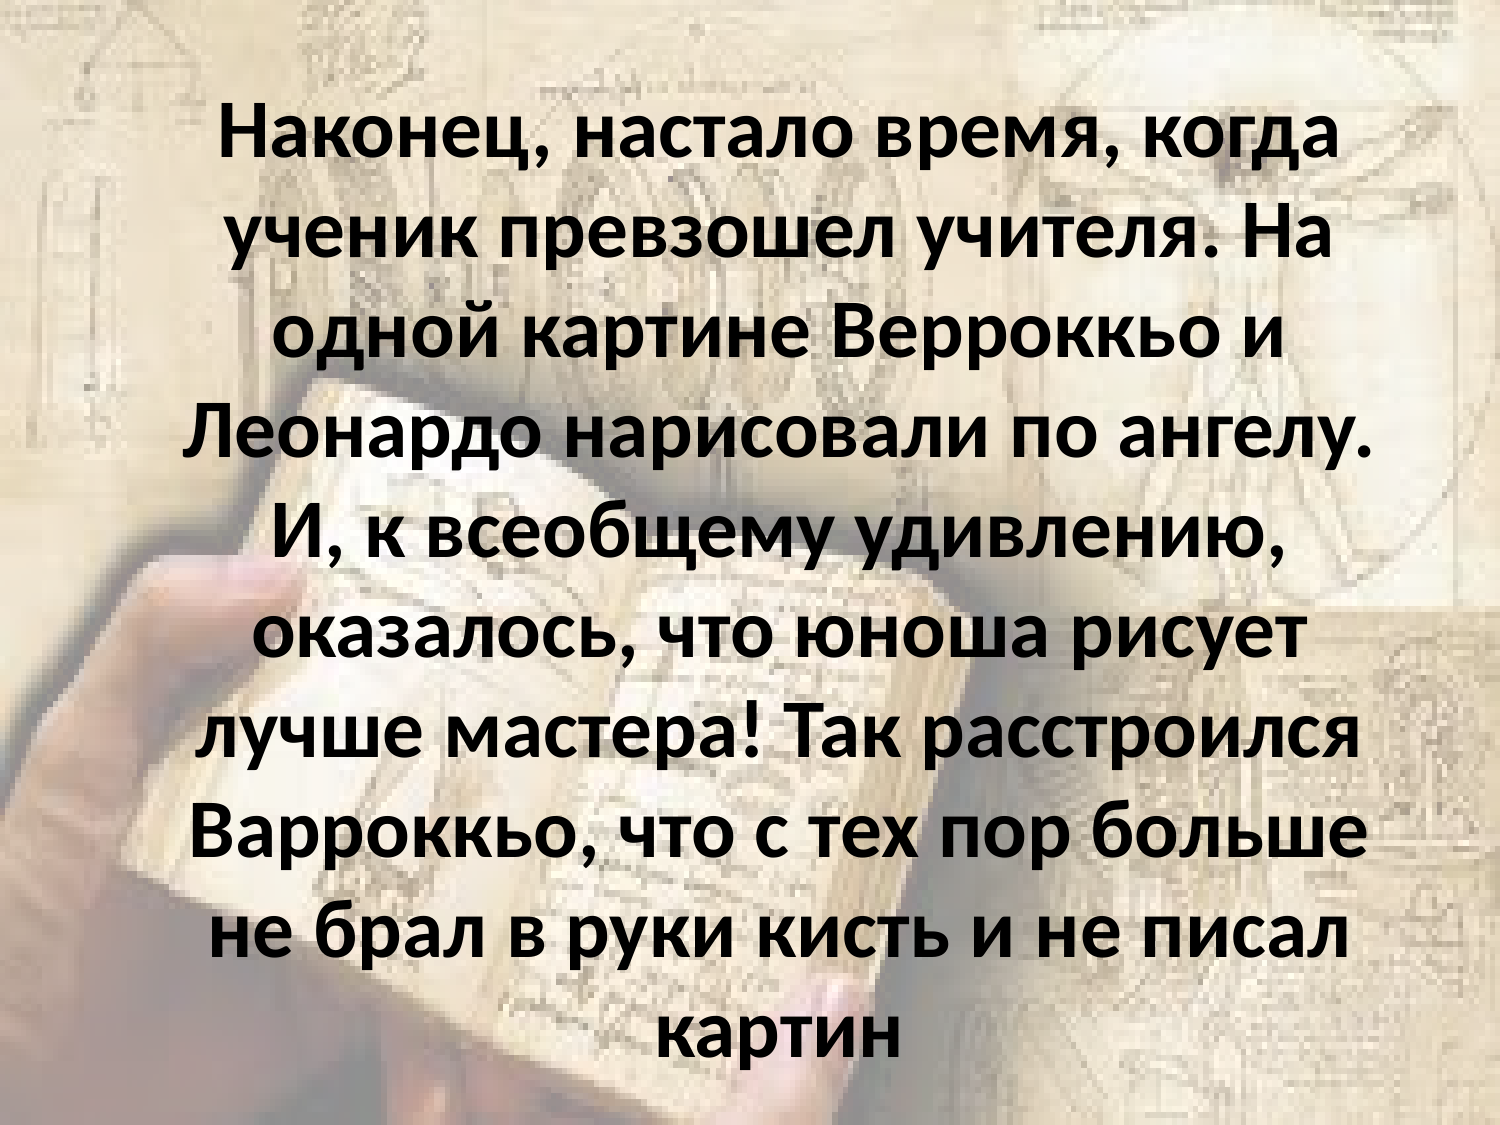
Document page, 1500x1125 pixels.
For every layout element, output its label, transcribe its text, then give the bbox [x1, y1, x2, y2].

list Наконец, настало время, когда ученик превзошел учителя. На одной картине Верроккьо и Леонардо нарисовали по ангелу. И, к всеобщему удивлению, оказалось, что юноша рисует лучше мастера! Так расстроился Варроккьо, что с тех пор больше не брал в руки кисть и не писал картин [76, 66, 1427, 946]
